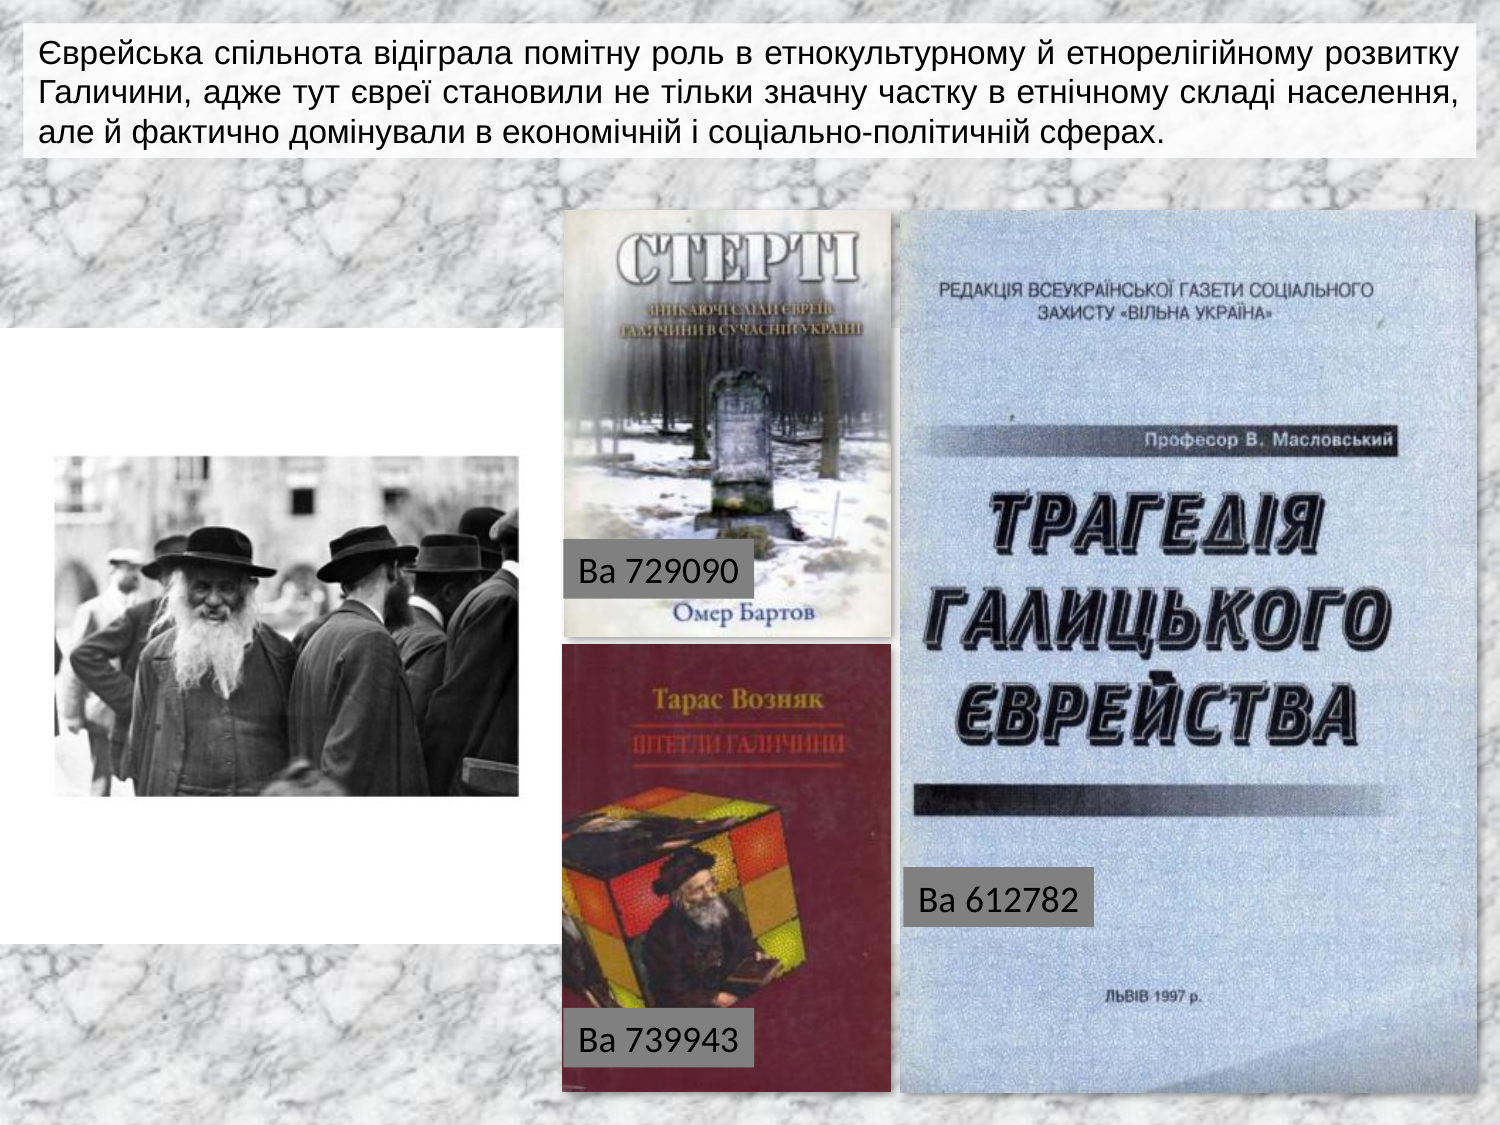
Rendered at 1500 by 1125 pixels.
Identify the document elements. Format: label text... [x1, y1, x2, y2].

picture [0, 0, 1500, 1125]
text_box Єврейська спільнота відіграла помітну роль в етнокультурному й етнорелігійному розвитку Галичини, адже тут євреї становили не тільки значну частку в етнічному складі населення, але й фактично домінували в економічній і соціально-політичній сферах. [23, 23, 1477, 158]
